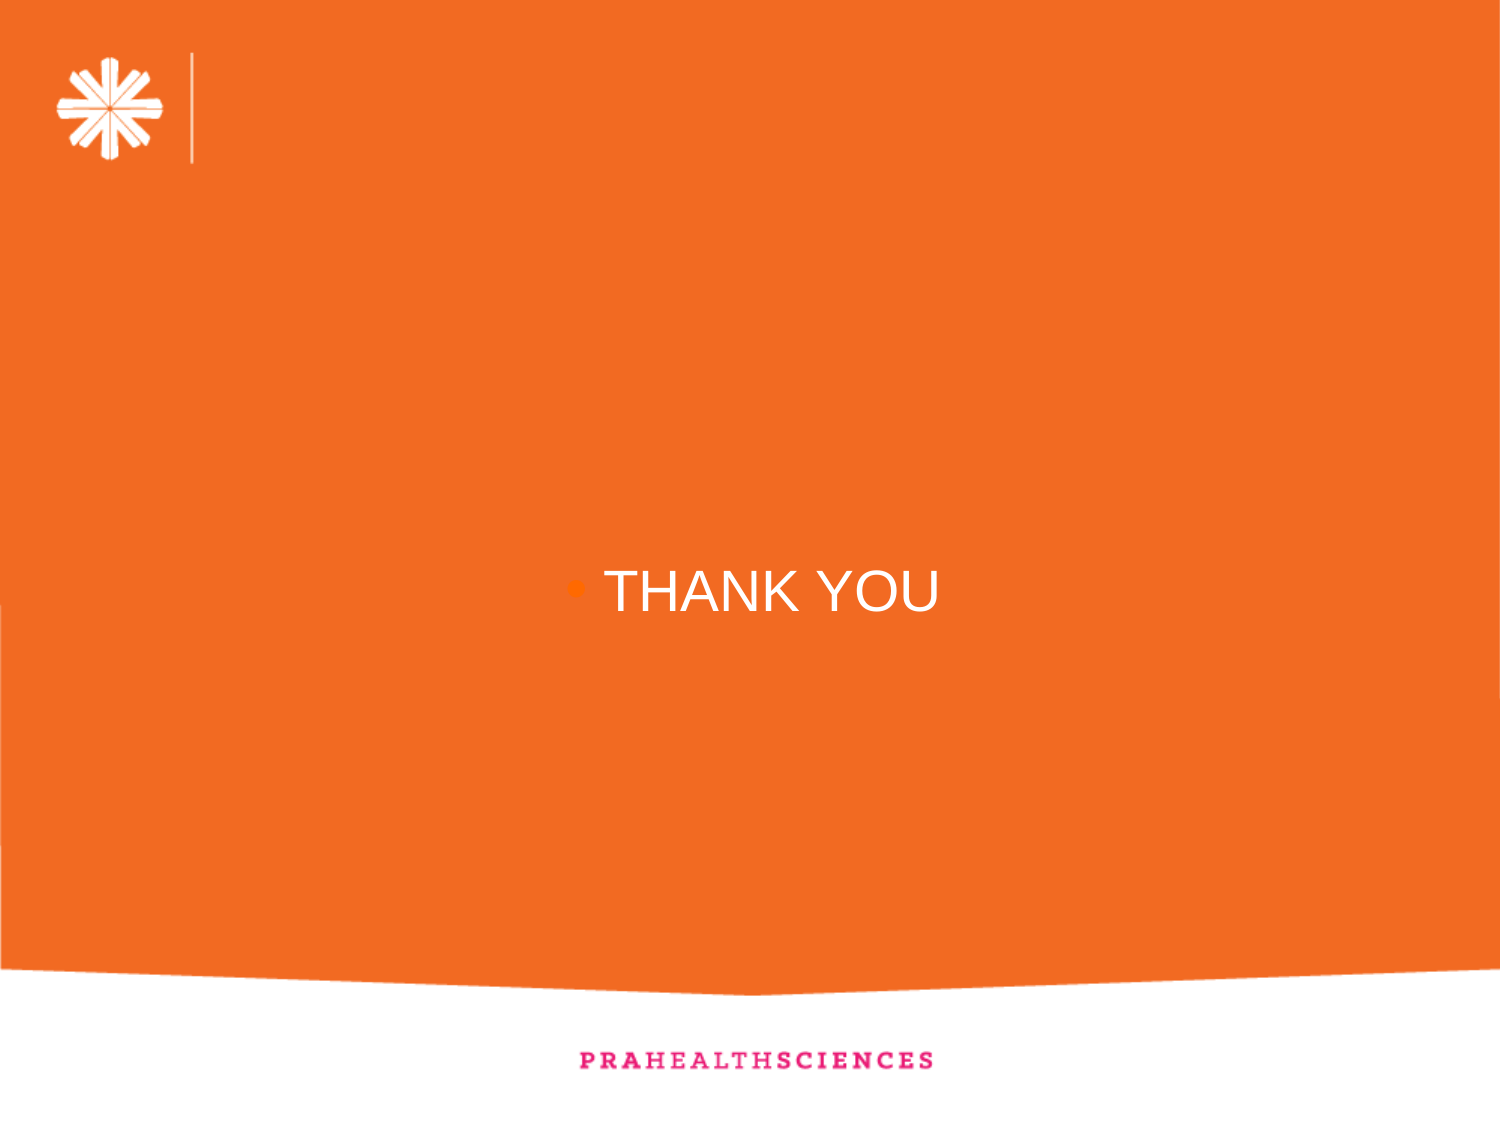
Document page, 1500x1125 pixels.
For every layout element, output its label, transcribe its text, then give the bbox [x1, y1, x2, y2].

picture [0, 0, 1500, 1125]
list THANK YOU [224, 216, 1276, 960]
